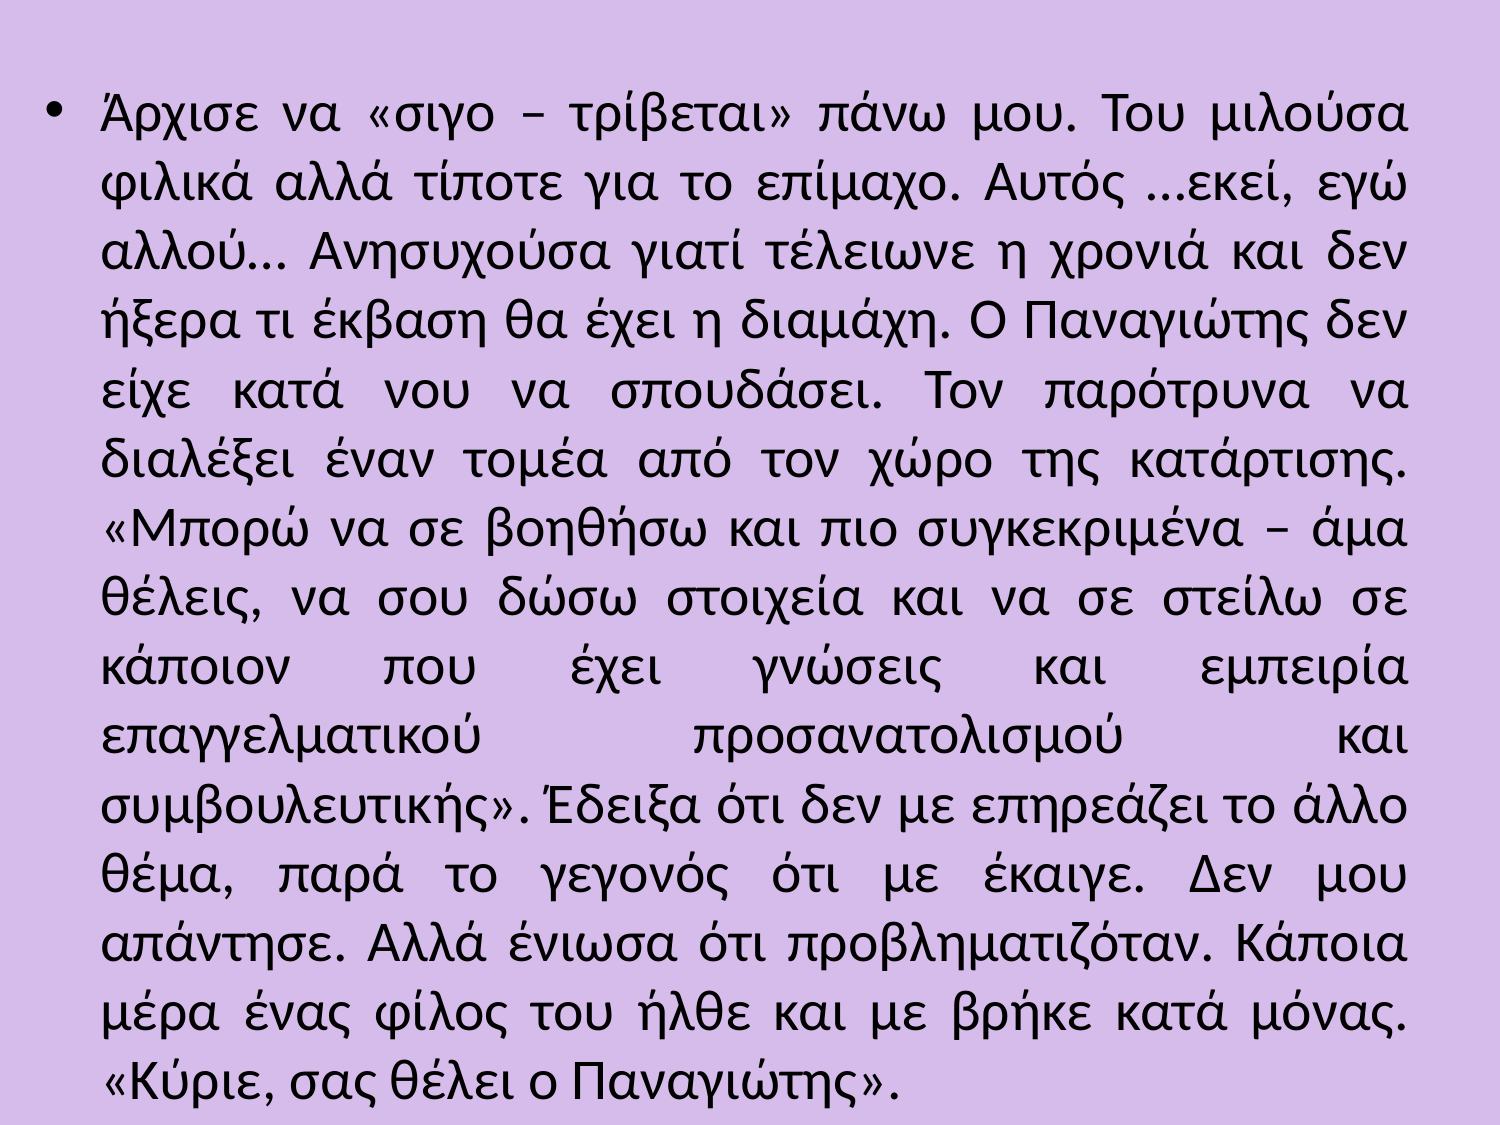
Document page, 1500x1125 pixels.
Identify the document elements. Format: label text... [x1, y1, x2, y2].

list Άρχισε να «σιγο – τρίβεται» πάνω μου. Του μιλούσα φιλικά αλλά τίποτε για το επίμαχο. Αυτός …εκεί, εγώ αλλού… Ανησυχούσα γιατί τέλειωνε η χρονιά και δεν ήξερα τι έκβαση θα έχει η διαμάχη. Ο Παναγιώτης δεν είχε κατά νου να σπουδάσει. Τον παρότρυνα να διαλέξει έναν τομέα από τον χώρο της κατάρτισης. «Μπορώ να σε βοηθήσω και πιο συγκεκριμένα – άμα θέλεις, να σου δώσω στοιχεία και να σε στείλω σε κάποιον που έχει γνώσεις και εμπειρία επαγγελματικού προσανατολισμού και συμβουλευτικής». Έδειξα ότι δεν με επηρεάζει το άλλο θέμα, παρά το γεγονός ότι με έκαιγε. Δεν μου απάντησε. Αλλά ένιωσα ότι προβληματιζόταν. Κάποια μέρα ένας φίλος του ήλθε και με βρήκε κατά μόνας. «Κύριε, σας θέλει ο Παναγιώτης». [29, 66, 1425, 1125]
